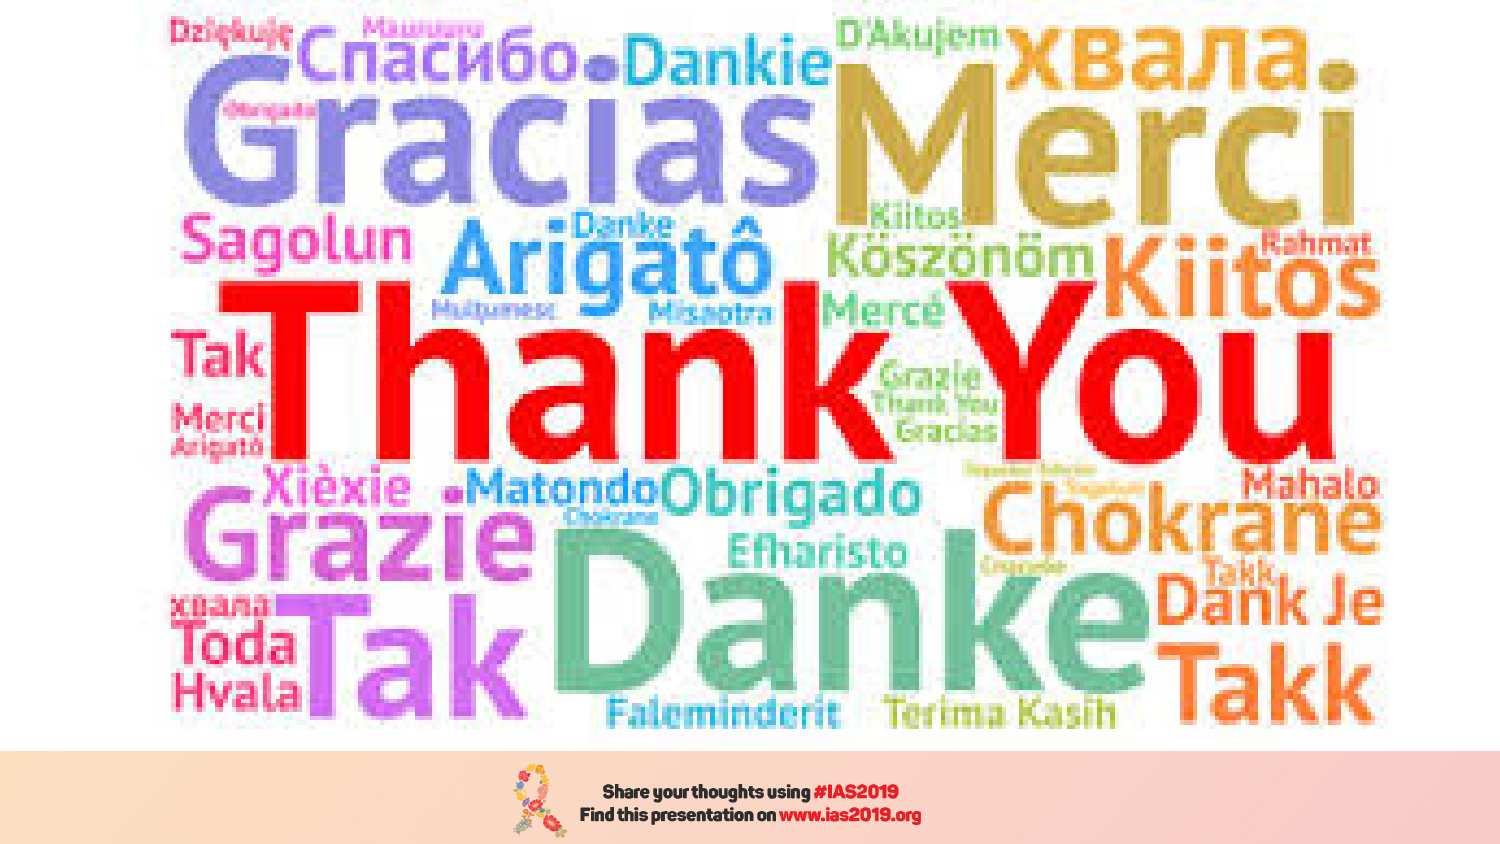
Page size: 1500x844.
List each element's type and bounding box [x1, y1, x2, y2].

picture [0, 751, 1500, 844]
picture [137, 0, 1415, 747]
